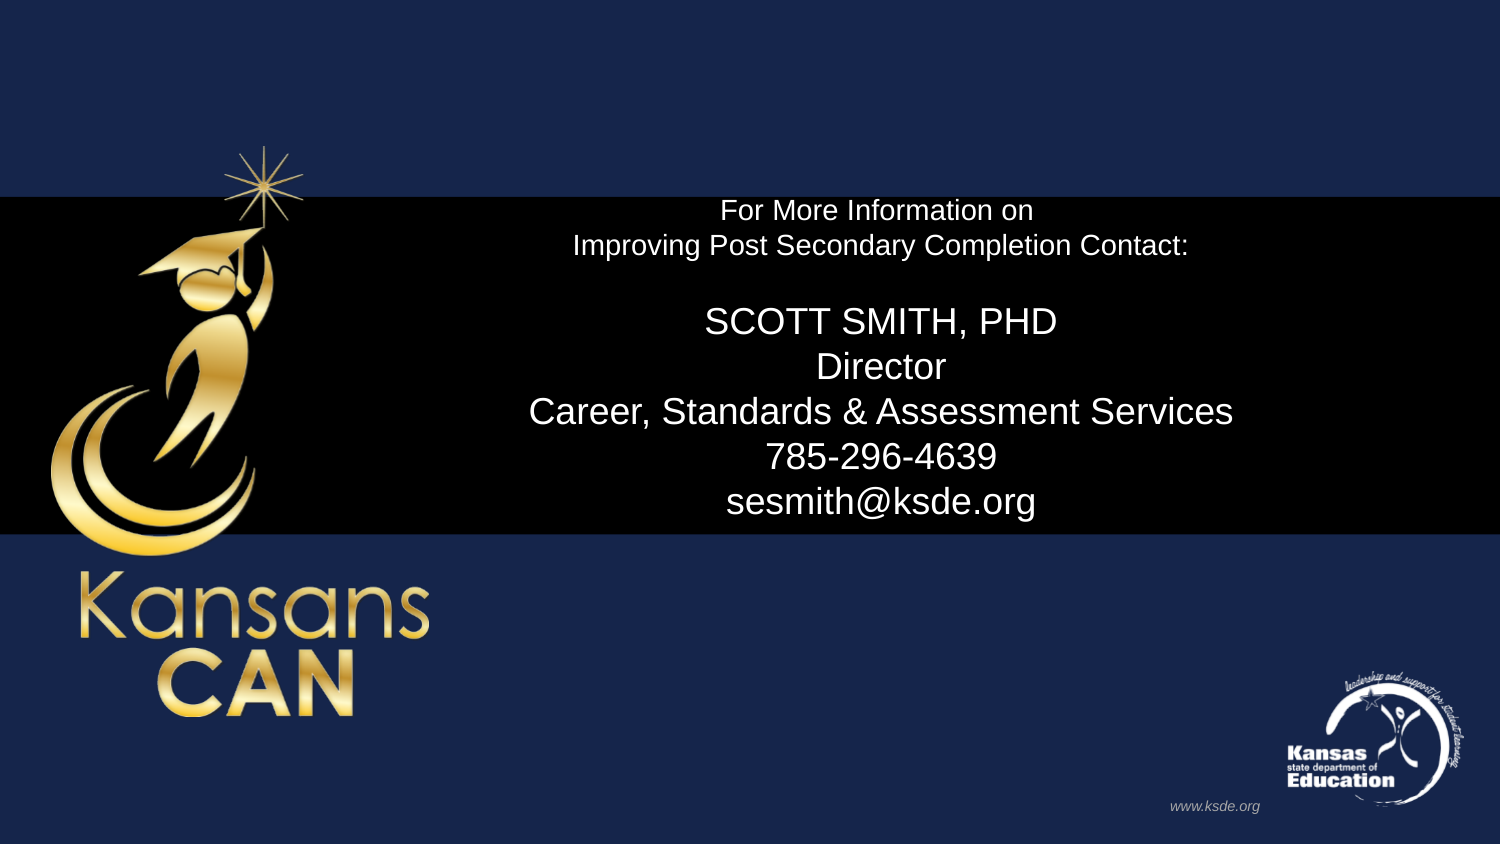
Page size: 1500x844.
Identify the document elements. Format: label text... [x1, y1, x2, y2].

picture [51, 146, 429, 717]
text_box For More Information on Improving Post Secondary Completion Contact: Scott Smith, PhD Director Career, Standards & Assessment Services 785-296-4639 sesmith@ksde.org [262, 184, 1500, 529]
picture [1287, 671, 1464, 807]
